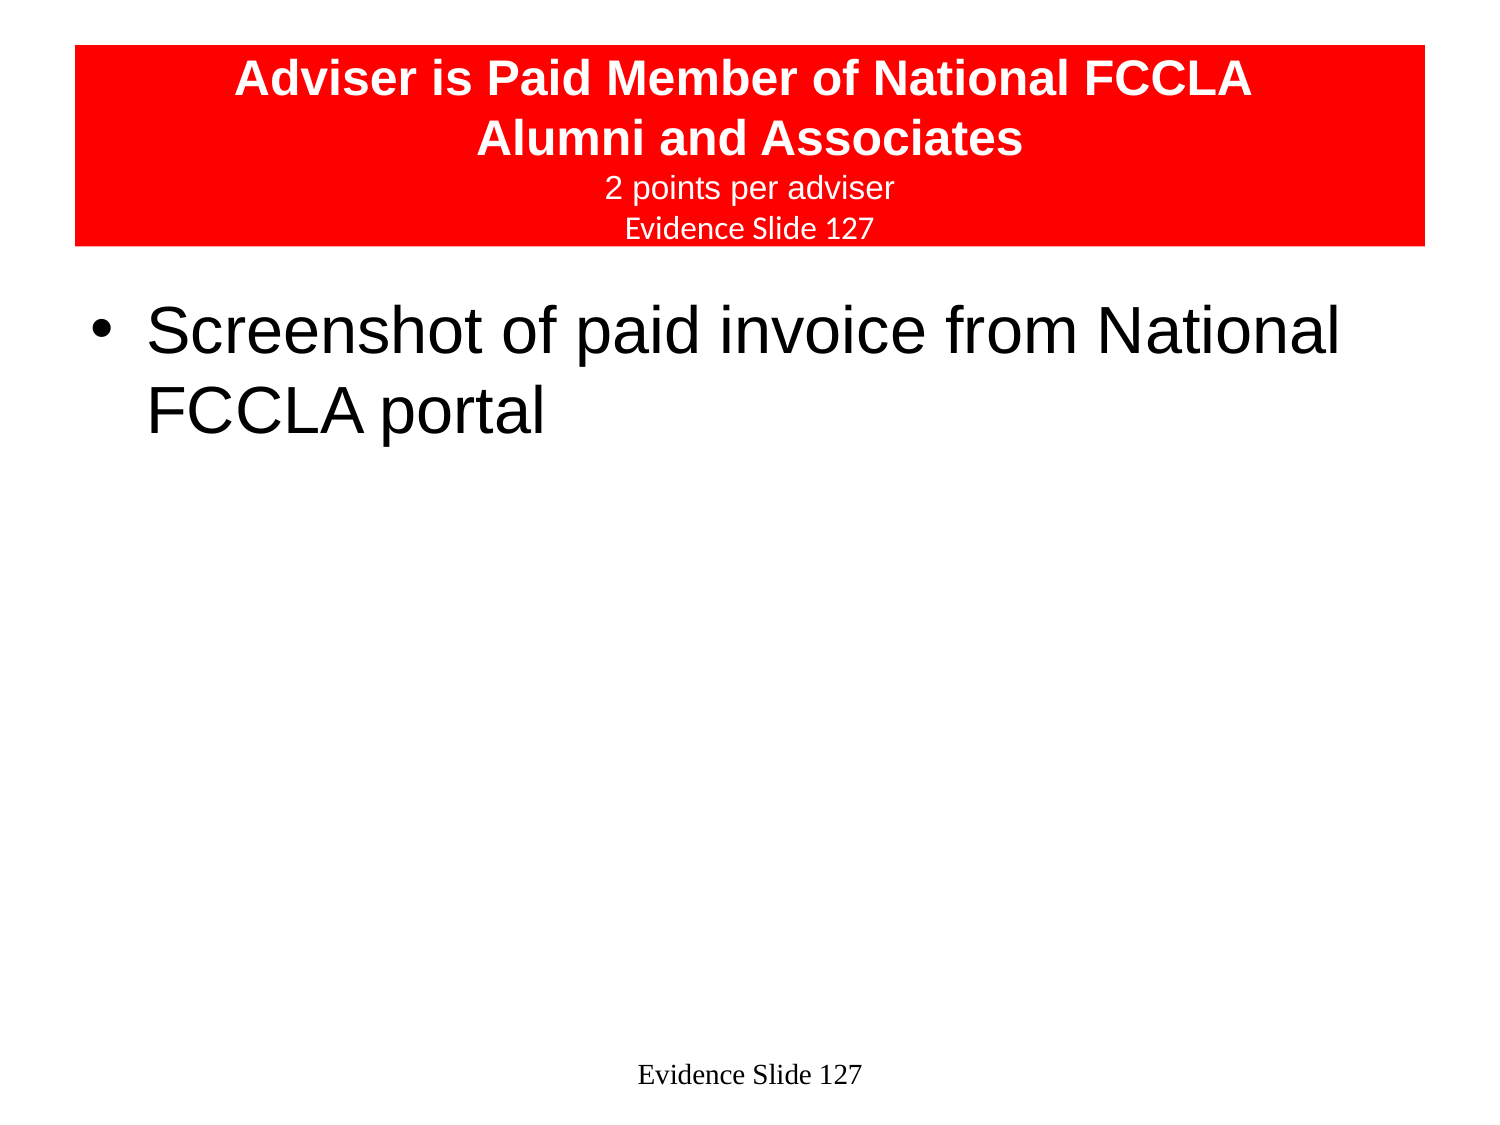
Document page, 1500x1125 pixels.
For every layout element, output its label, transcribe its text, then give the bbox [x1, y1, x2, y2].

footer Evidence Slide 127 [512, 1042, 988, 1103]
title Adviser is Paid Member of National FCCLA Alumni and Associates 2 points per adviser Evidence Slide 127 [75, 45, 1425, 247]
list Screenshot of paid invoice from National FCCLA portal [75, 279, 1425, 972]
